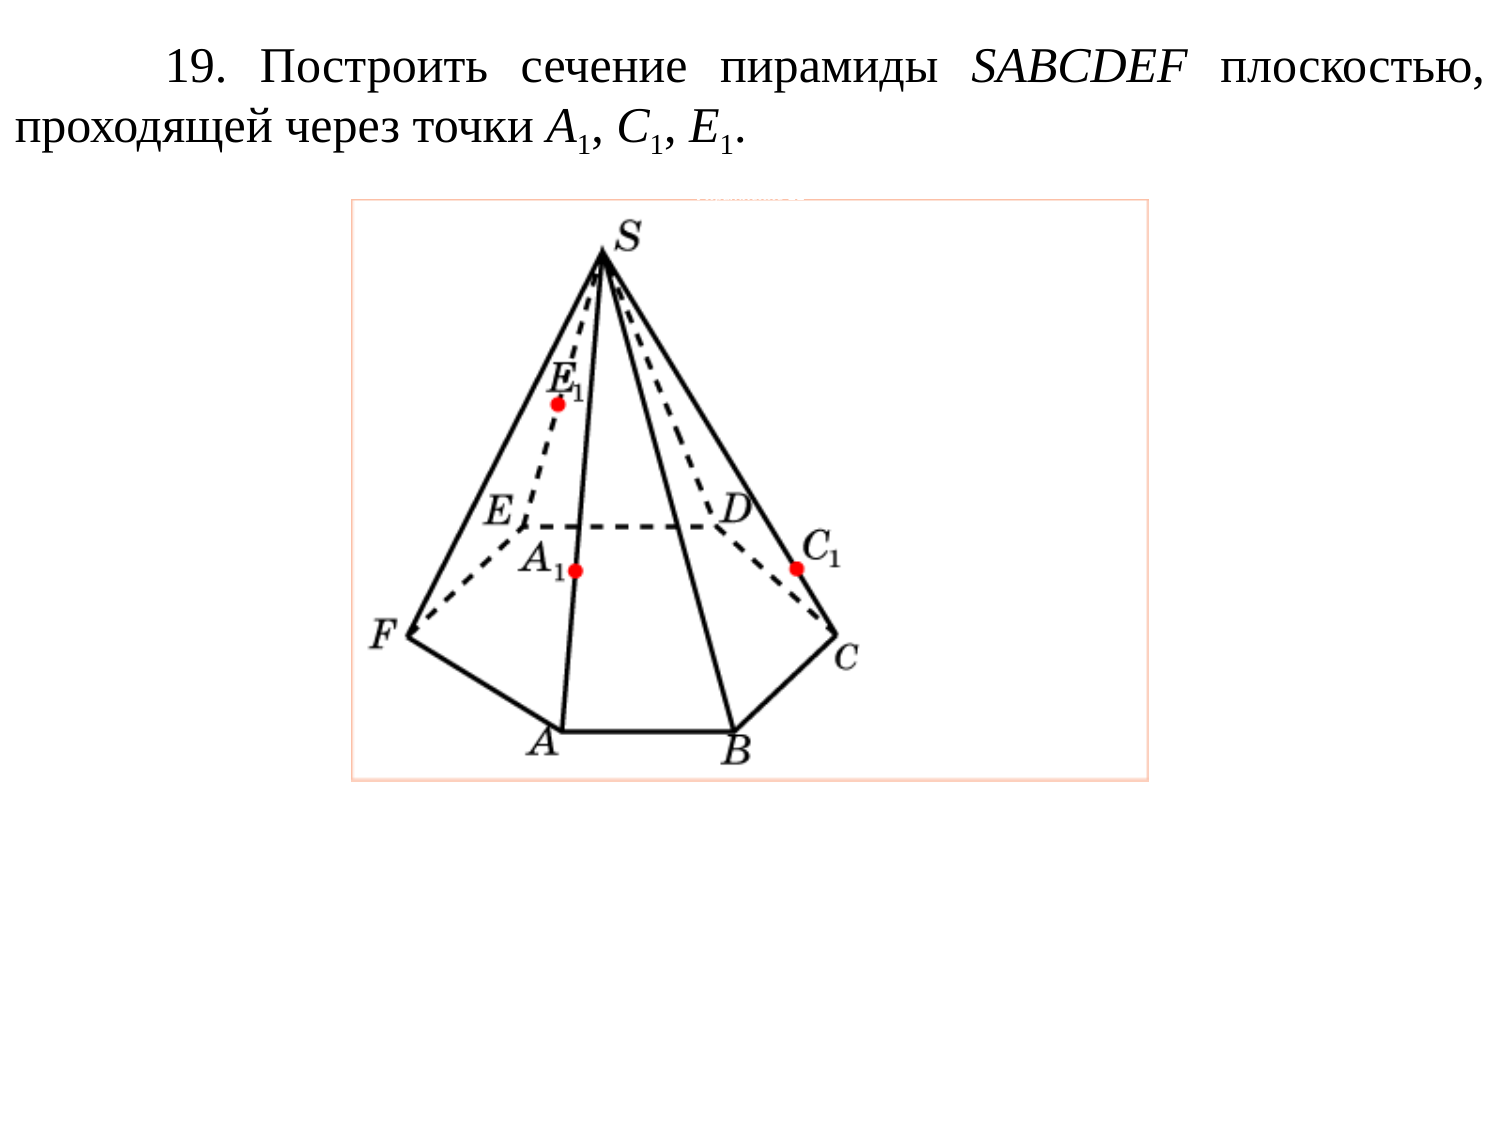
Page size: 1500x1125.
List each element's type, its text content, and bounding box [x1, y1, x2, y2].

title Упражнение 22 [112, 99, 1388, 288]
picture [351, 199, 1149, 782]
text_box 19. Построить сечение пирамиды SABCDEF плоскостью, проходящей через точки A1, C1, E1. [0, 24, 1500, 168]
